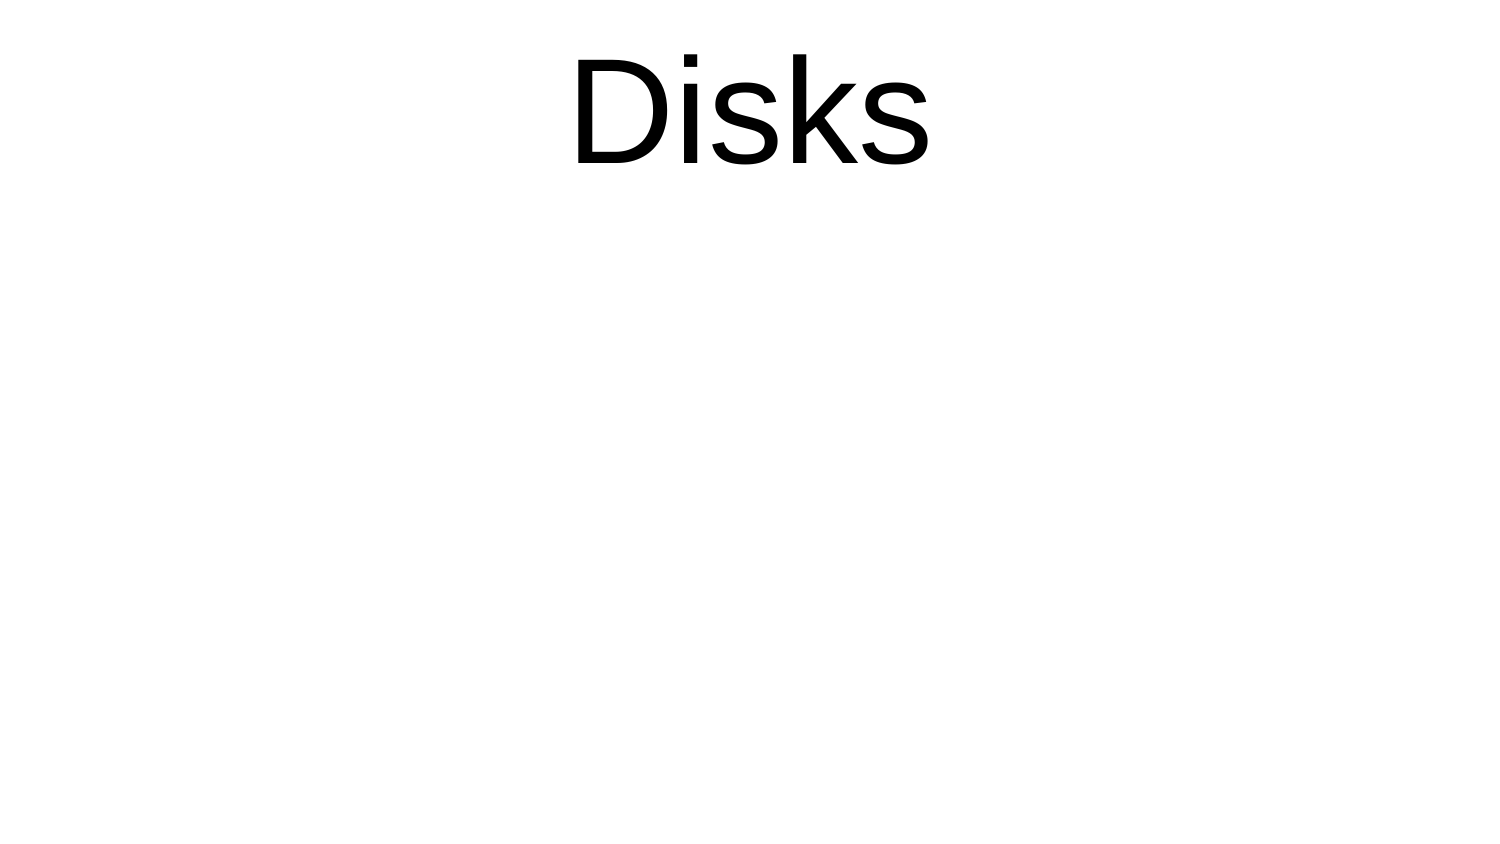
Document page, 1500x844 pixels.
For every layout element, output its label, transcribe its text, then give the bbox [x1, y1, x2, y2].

title Disks [75, 33, 1425, 175]
